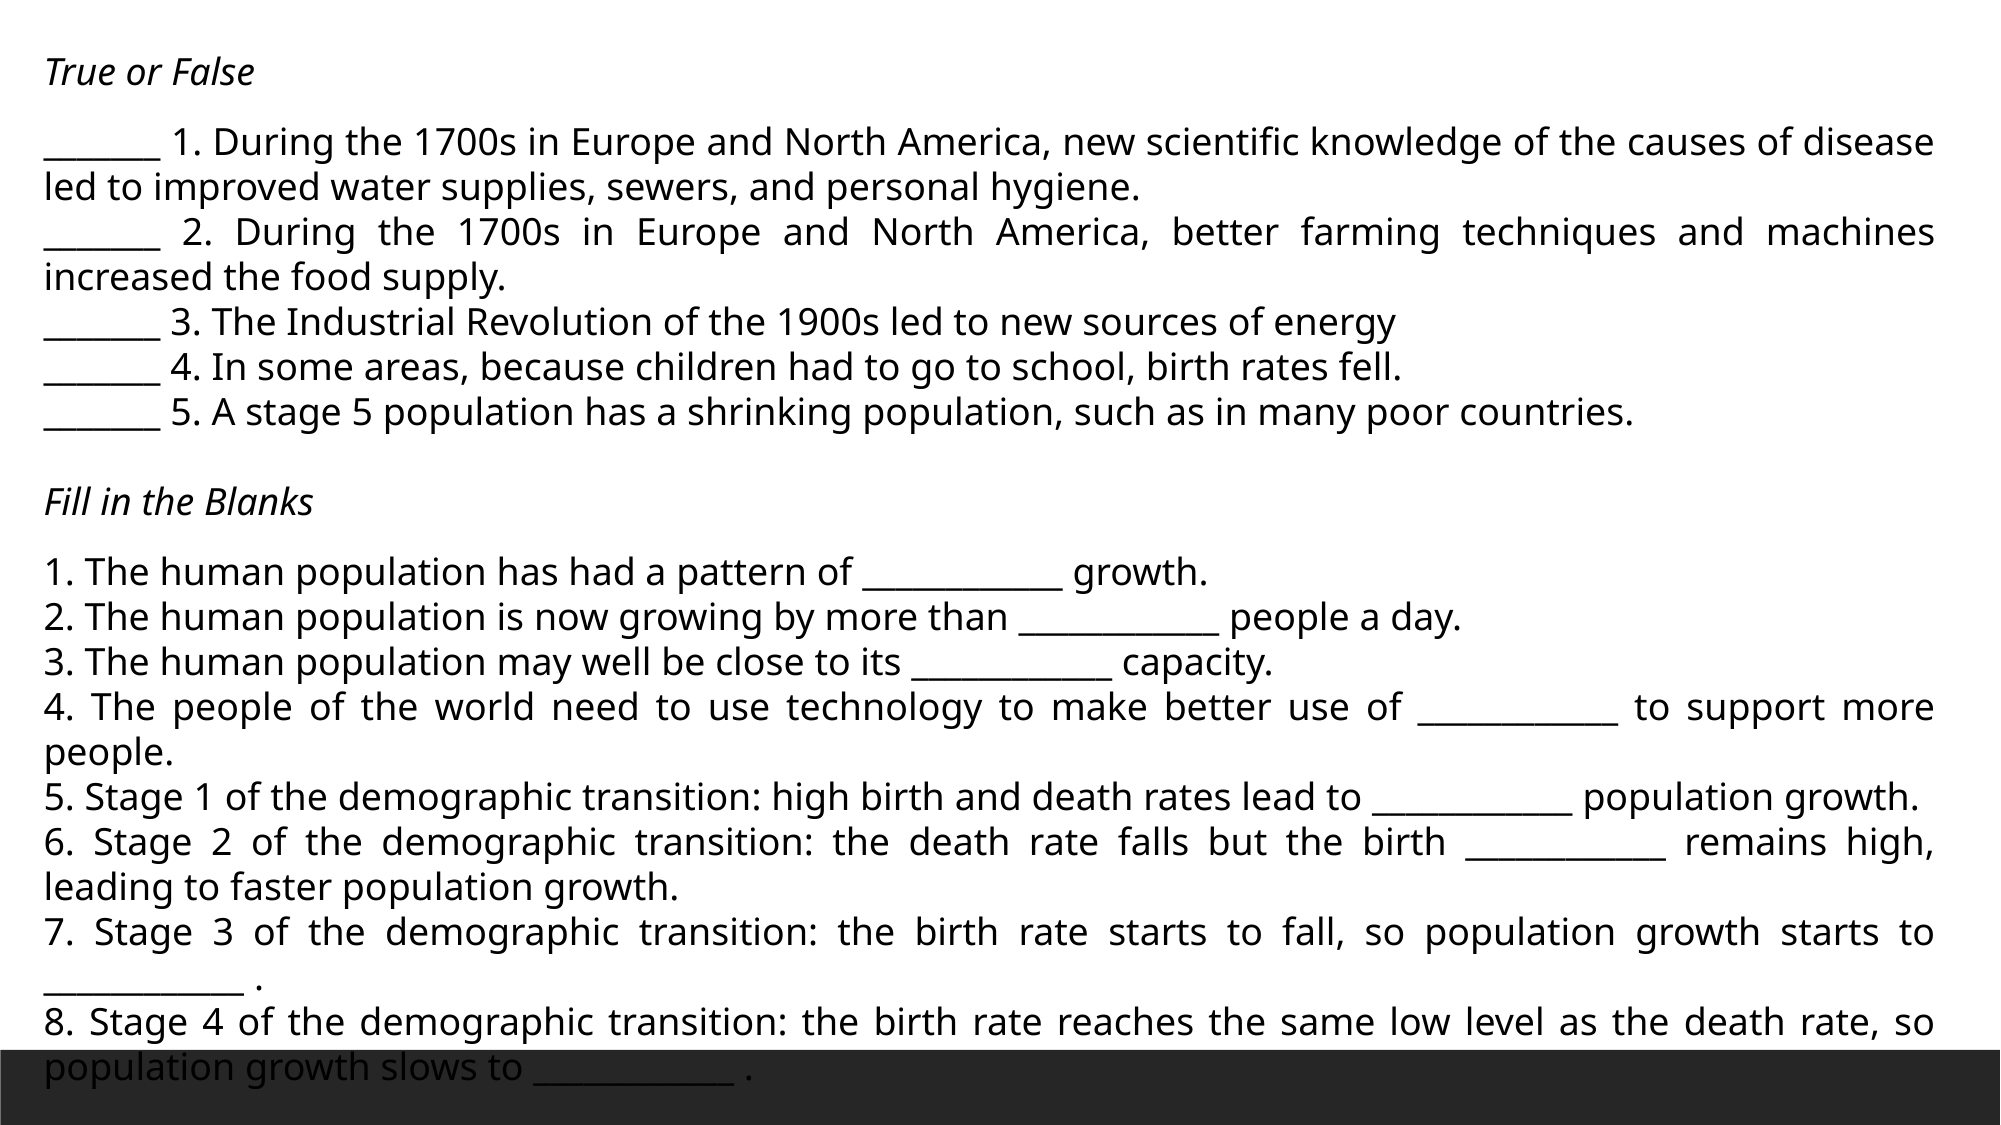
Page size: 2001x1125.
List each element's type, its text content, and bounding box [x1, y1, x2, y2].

text_box True or False _______ 1. During the 1700s in Europe and North America, new scientific knowledge of the causes of disease led to improved water supplies, sewers, and personal hygiene. _______ 2. During the 1700s in Europe and North America, better farming techniques and machines increased the food supply. _______ 3. The Industrial Revolution of the 1900s led to new sources of energy _______ 4. In some areas, because children had to go to school, birth rates fell. _______ 5. A stage 5 population has a shrinking population, such as in many poor countries. Fill in the Blanks 1. The human population has had a pattern of ____________ growth. 2. The human population is now growing by more than ____________ people a day. 3. The human population may well be close to its ____________ capacity. 4. The people of the world need to use technology to make better use of ____________ to support more people. 5. Stage 1 of the demographic transition: high birth and death rates lead to ____________ population growth. 6. Stage 2 of the demographic transition: the death rate falls but the birth ____________ remains high, leading to faster population growth. 7. Stage 3 of the demographic transition: the birth rate starts to fall, so population growth starts to ____________ . 8. Stage 4 of the demographic transition: the birth rate reaches the same low level as the death rate, so population growth slows to ____________ . [28, 40, 1952, 1096]
